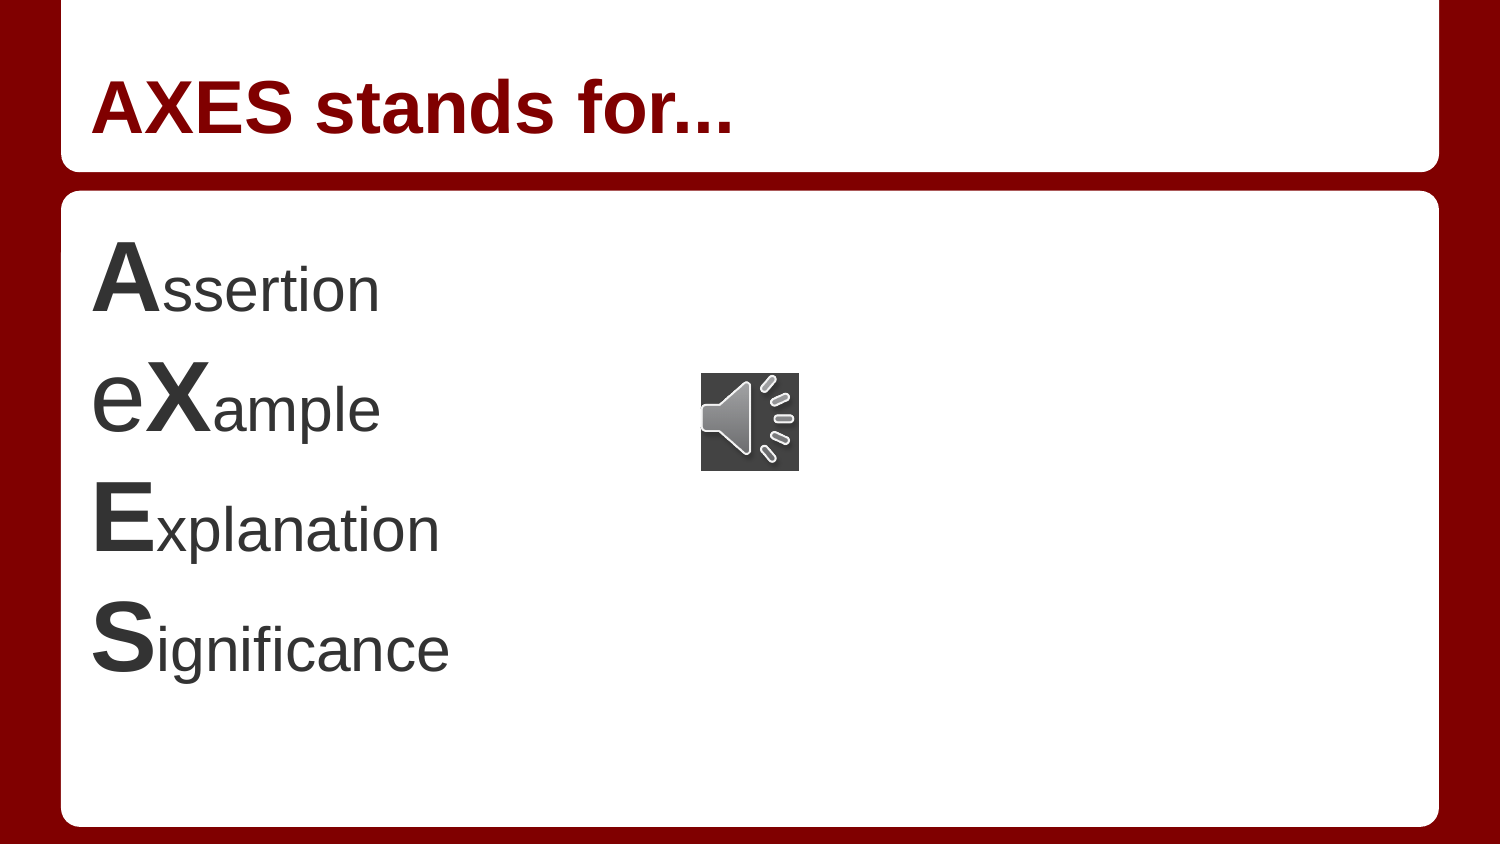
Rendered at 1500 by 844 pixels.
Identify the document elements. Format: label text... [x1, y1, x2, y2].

title AXES stands for... [75, 22, 1425, 164]
picture [699, 371, 801, 473]
list Assertion eXample Explanation Significance [75, 196, 1425, 808]
